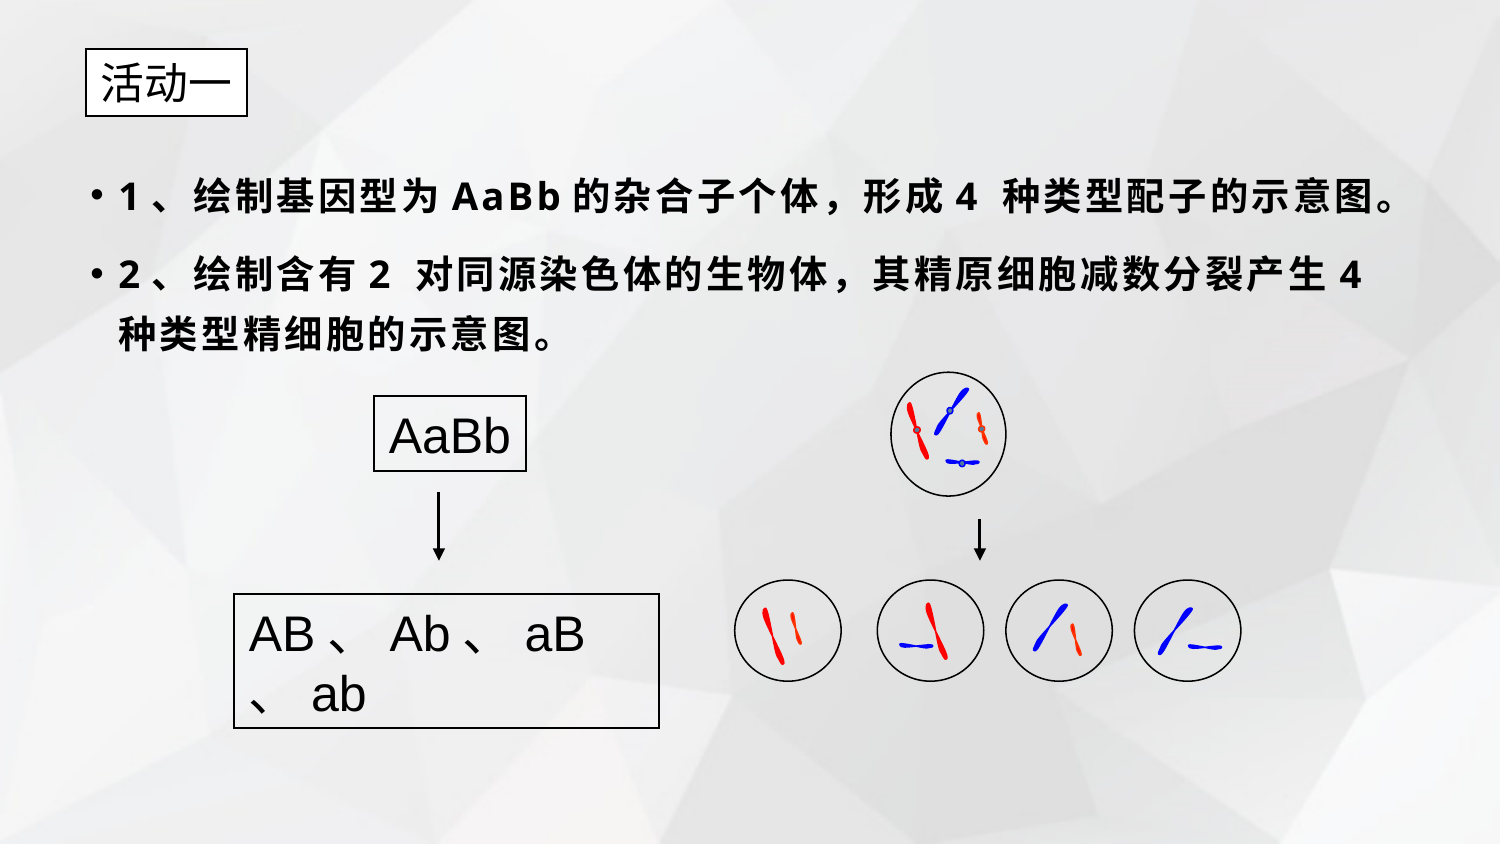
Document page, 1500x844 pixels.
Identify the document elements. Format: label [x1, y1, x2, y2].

text_box [234, 372, 1241, 682]
picture [0, 0, 1500, 844]
